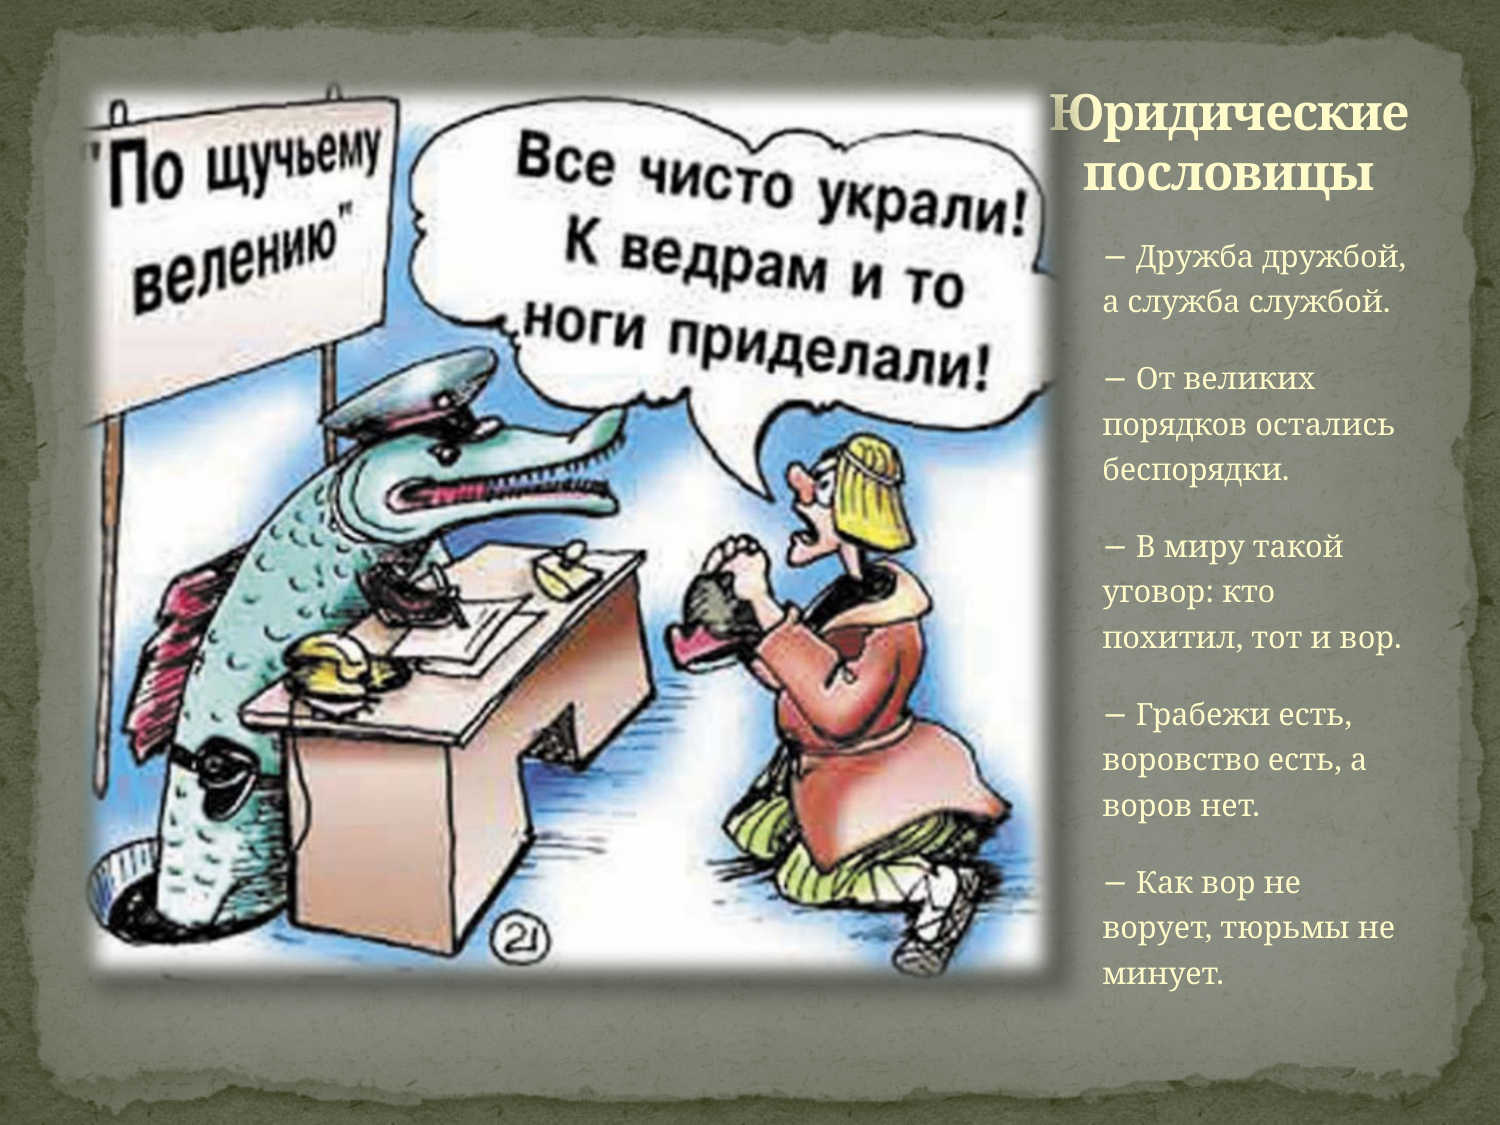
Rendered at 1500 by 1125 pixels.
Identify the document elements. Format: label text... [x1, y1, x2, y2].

picture [75, 75, 1061, 986]
title Юридические пословицы [1070, 74, 1425, 209]
list − Дружба дружбой, а служба службой. − От великих порядков остались беспорядки. − В миру такой уговор: кто похитил, тот и вор. − Грабежи есть, воровство есть, а воров нет. − Как вор не ворует, тюрьмы не минует. [1087, 219, 1425, 1047]
